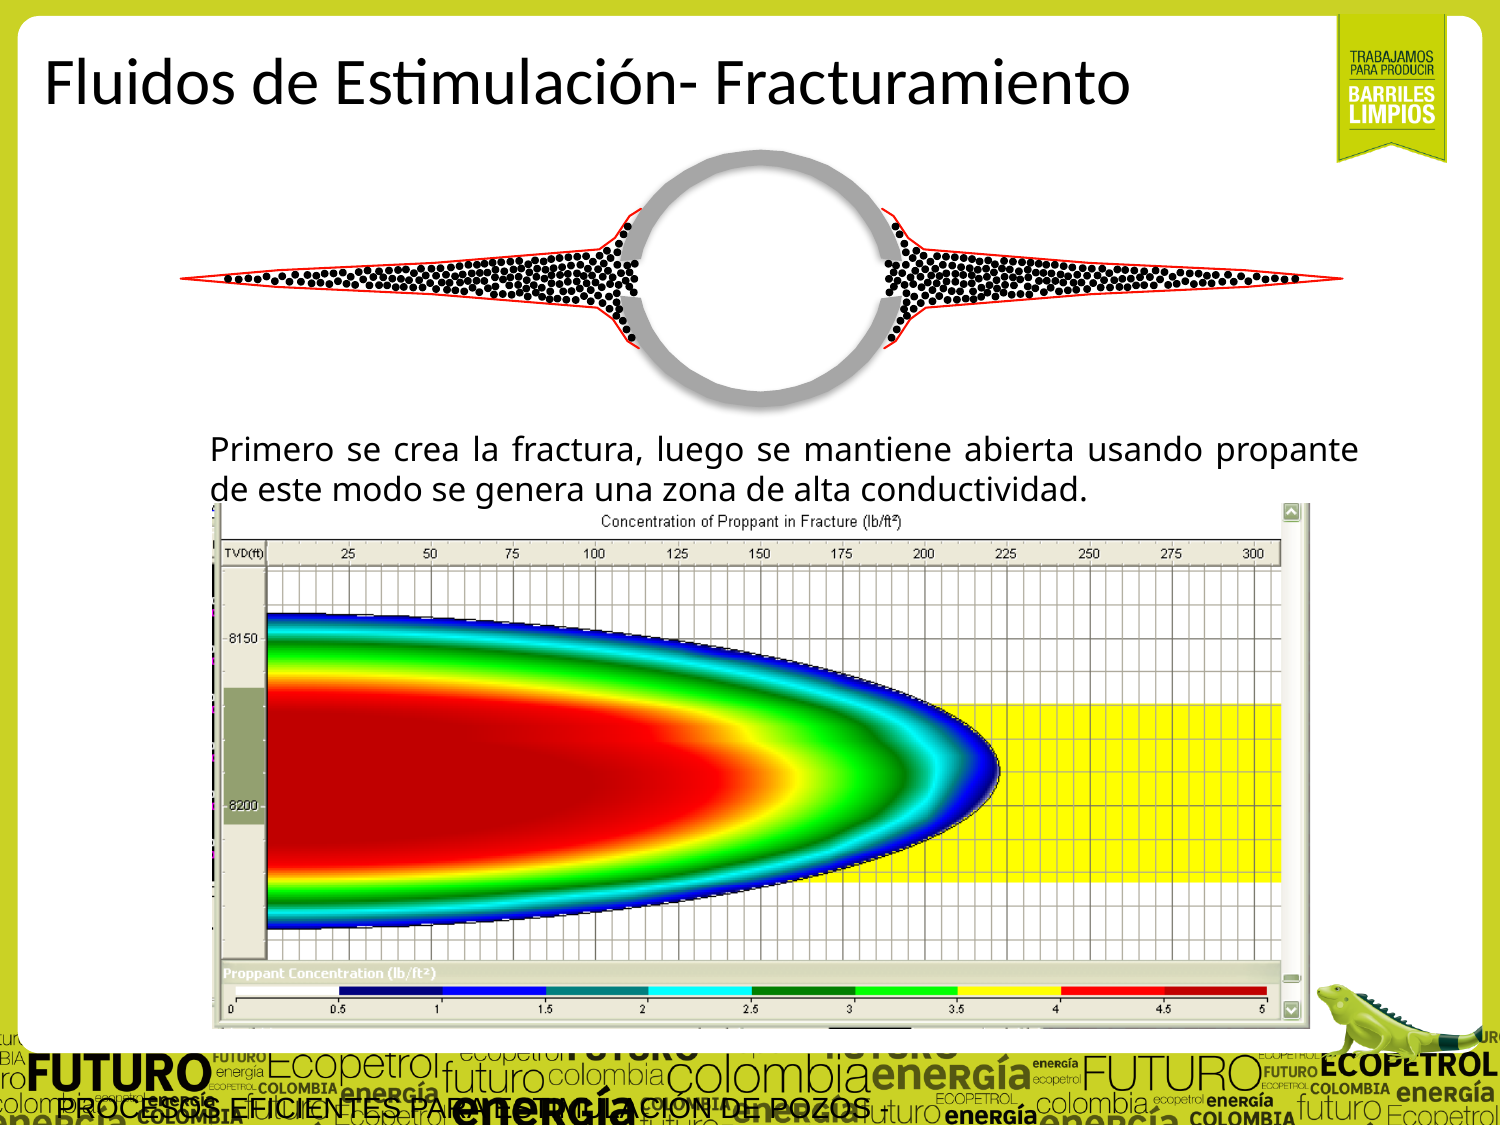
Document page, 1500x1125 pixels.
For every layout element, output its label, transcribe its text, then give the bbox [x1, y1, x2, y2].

picture [211, 503, 1311, 1029]
picture [0, 983, 1500, 1125]
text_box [180, 208, 642, 349]
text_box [881, 208, 1344, 349]
text_box Fluidos de Estimulación- Fracturamiento [29, 30, 1164, 126]
footer PROCESOS EFICIENTES PARA ESTIMULACIÓN DE POZOS - NIVEL BÁSICO [41, 1082, 939, 1118]
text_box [619, 149, 903, 408]
picture [1336, 14, 1447, 163]
text_box Primero se crea la fractura, luego se mantiene abierta usando propante de este modo se genera una zona de alta conductividad. [194, 420, 1376, 516]
